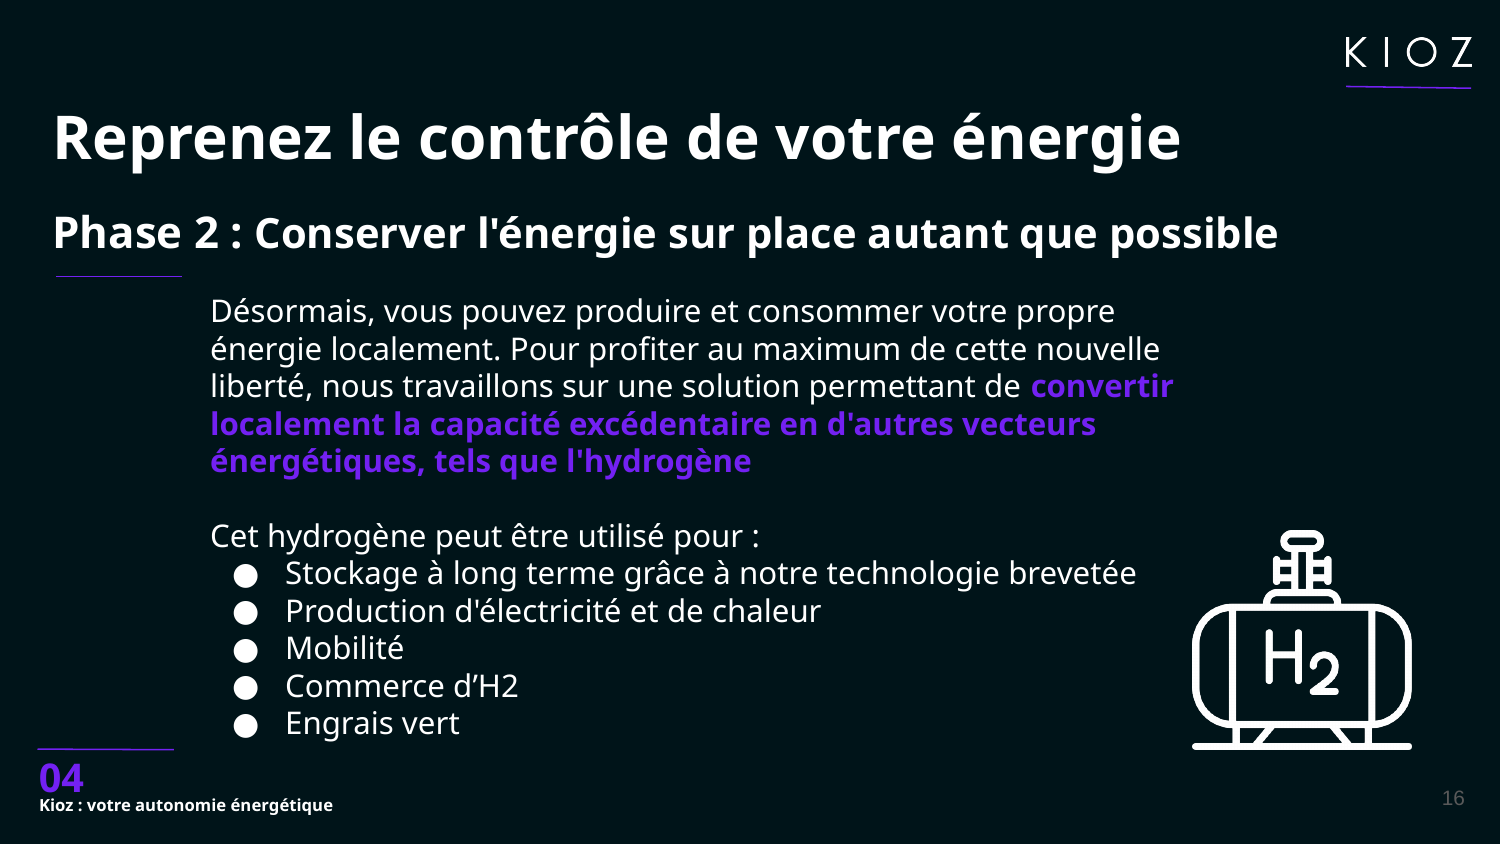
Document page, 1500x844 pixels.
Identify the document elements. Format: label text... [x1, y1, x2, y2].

text_box Désormais, vous pouvez produire et consommer votre propre énergie localement. Pour profiter au maximum de cette nouvelle liberté, nous travaillons sur une solution permettant de convertir localement la capacité excédentaire en d'autres vecteurs énergétiques, tels que l'hydrogène Cet hydrogène peut être utilisé pour : Stockage à long terme grâce à notre technologie brevetée Production d'électricité et de chaleur Mobilité Commerce d’H2 Engrais vert [195, 276, 1208, 796]
list Reprenez le contrôle de votre énergie Phase 2 : Conserver l'énergie sur place autant que possible [37, 73, 1366, 197]
text_box Kioz : votre autonomie énergétique [24, 785, 521, 824]
picture [1345, 36, 1472, 68]
picture [1192, 529, 1413, 750]
text_box 04 [24, 774, 302, 785]
slide_number 16 [1389, 764, 1480, 830]
